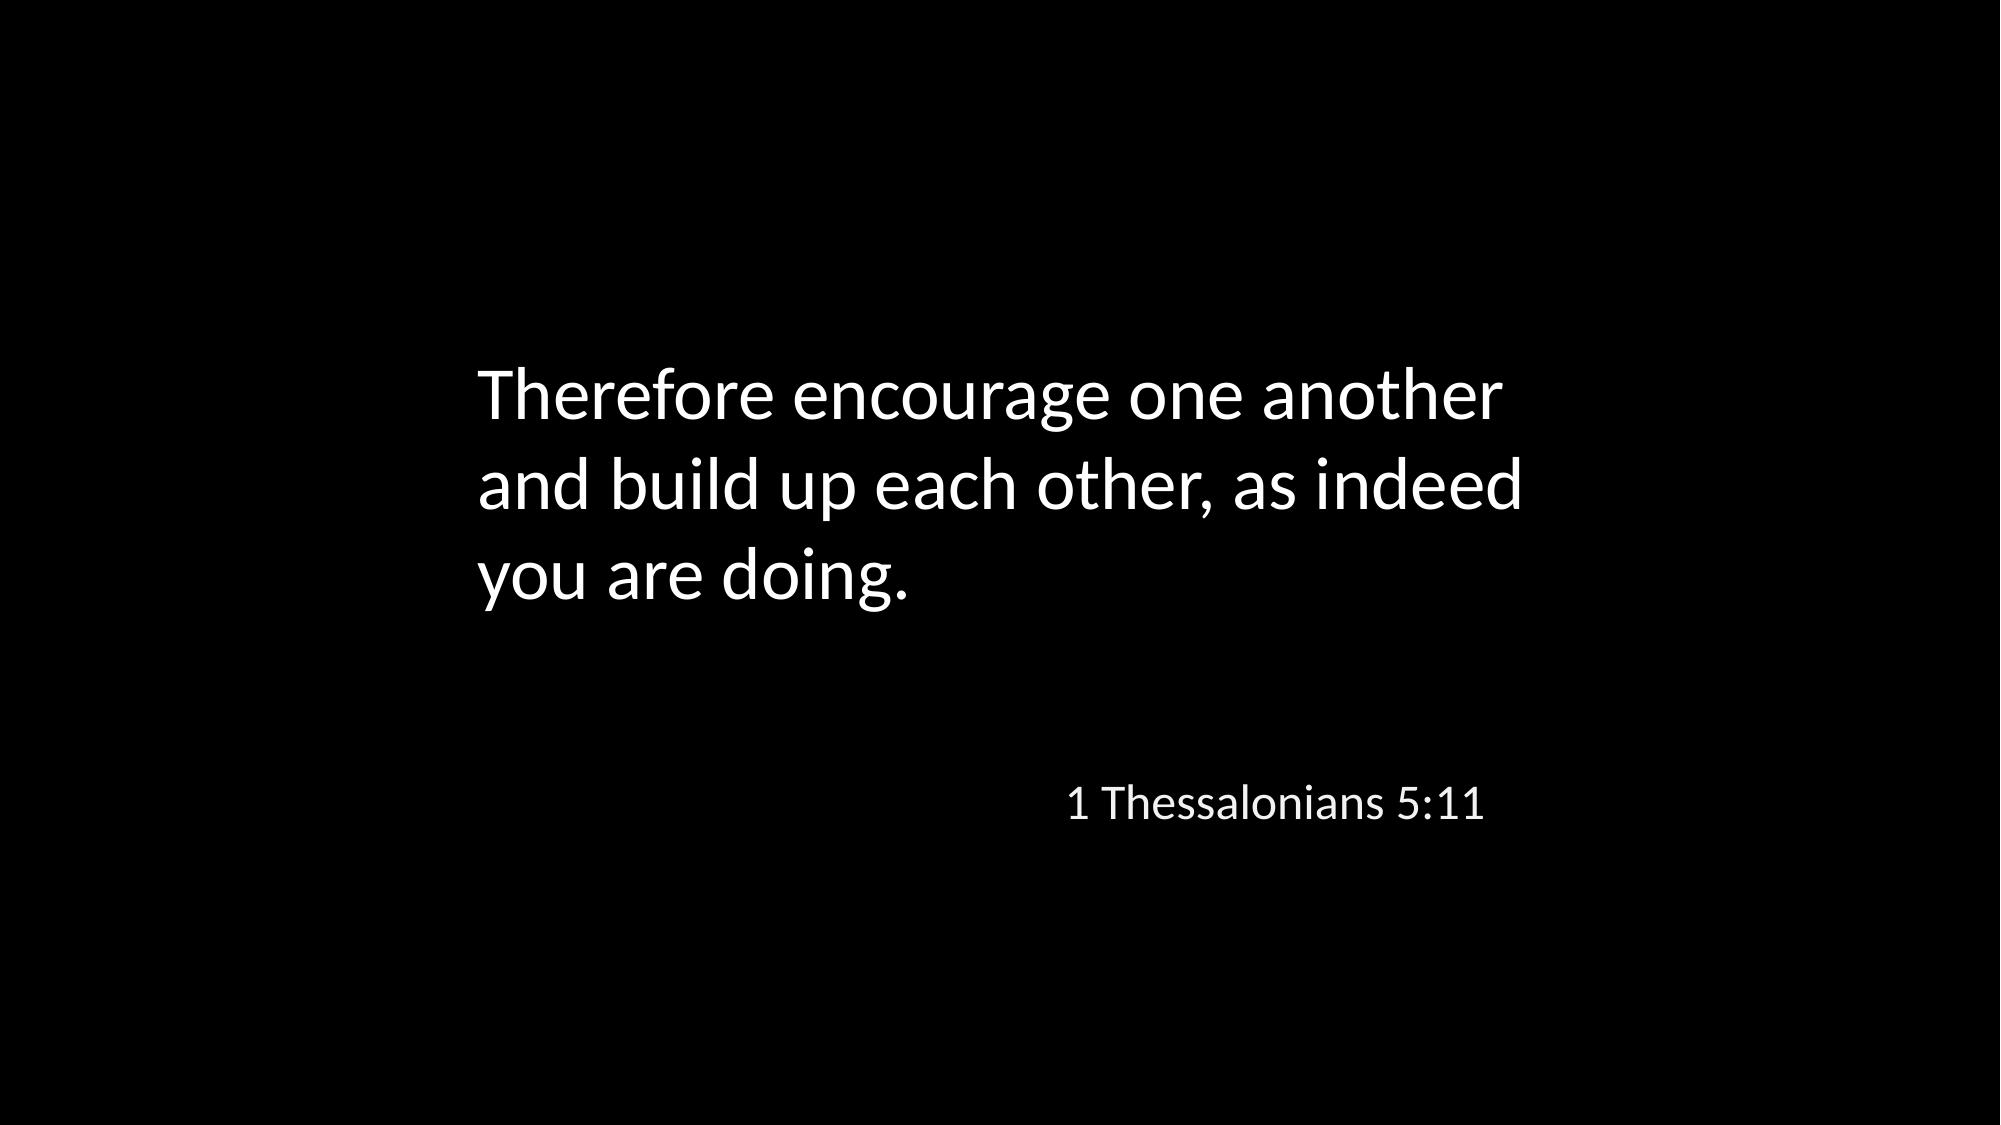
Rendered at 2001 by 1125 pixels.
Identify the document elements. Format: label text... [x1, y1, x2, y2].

text_box Therefore encourage one another and build up each other, as indeed you are doing. [462, 337, 1625, 623]
text_box 1 Thessalonians 5:11 [999, 762, 1550, 838]
